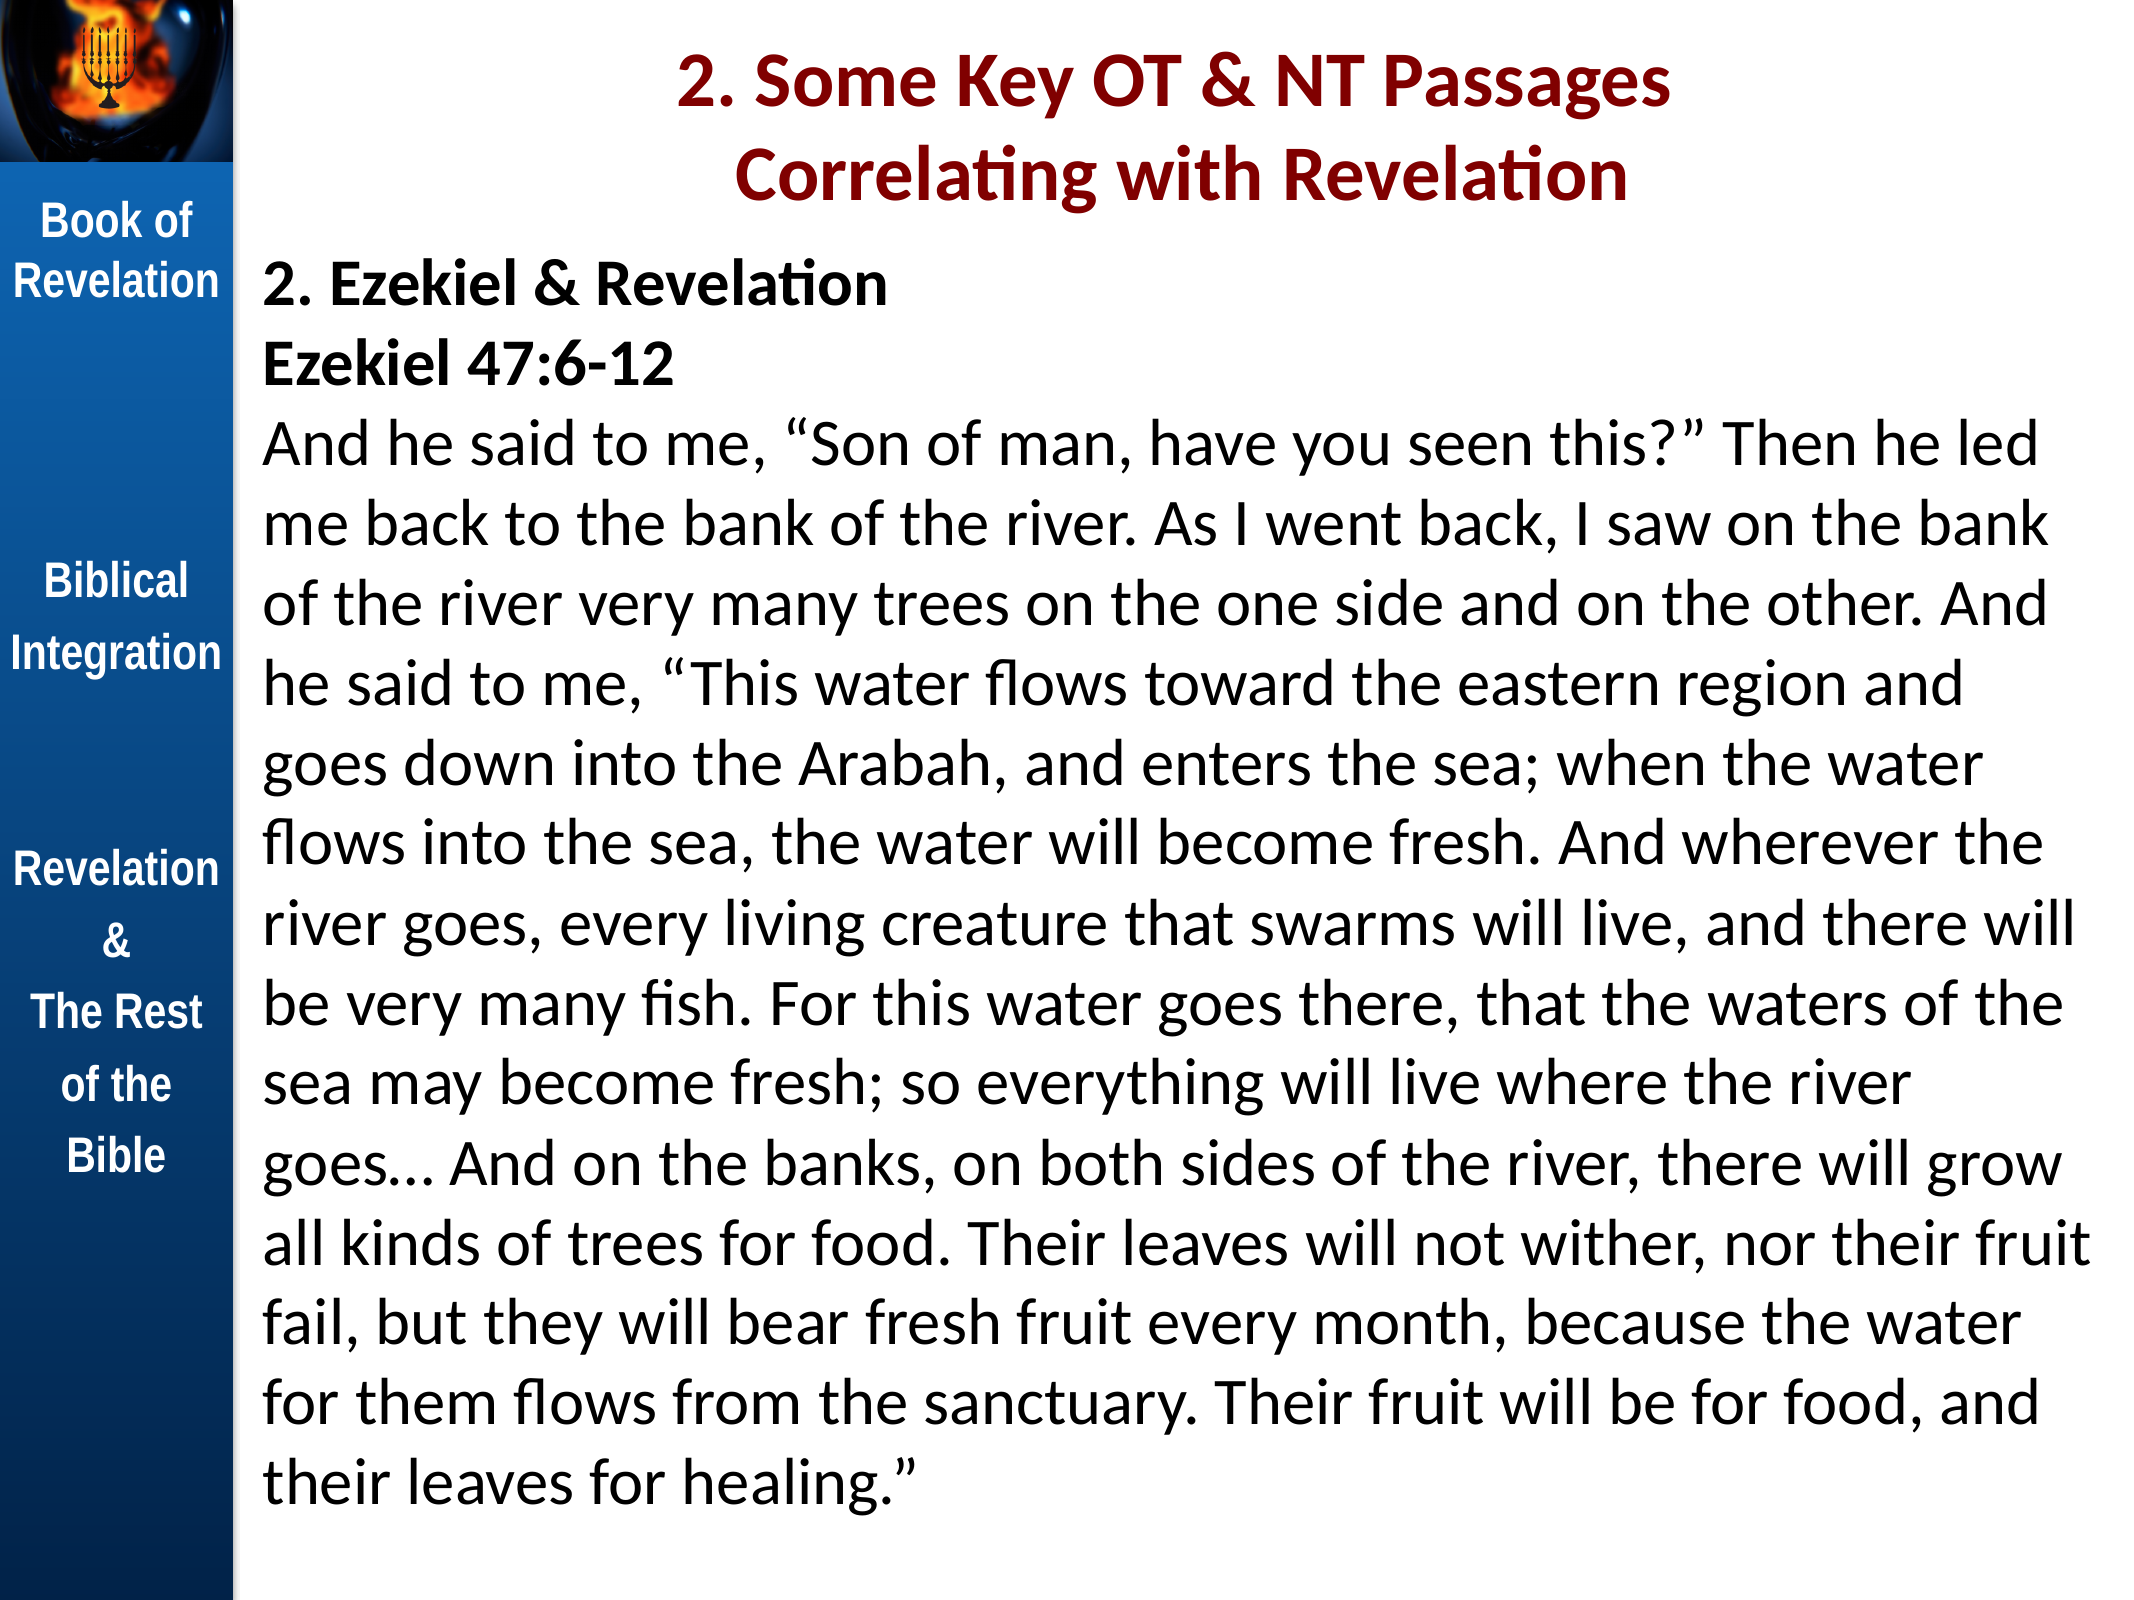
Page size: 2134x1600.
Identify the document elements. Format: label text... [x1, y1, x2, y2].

text_box 2. Ezekiel & Revelation Ezekiel 47:6-12 And he said to me, “Son of man, have you seen this?” Then he led me back to the bank of the river. As I went back, I saw on the bank of the river very many trees on the one side and on the other. And he said to me, “This water flows toward the eastern region and goes down into the Arabah, and enters the sea; when the water flows into the sea, the water will become fresh. And wherever the river goes, every living creature that swarms will live, and there will be very many fish. For this water goes there, that the waters of the sea may become fresh; so everything will live where the river goes… And on the banks, on both sides of the river, there will grow all kinds of trees for food. Their leaves will not wither, nor their fruit fail, but they will bear fresh fruit every month, because the water for them flows from the sanctuary. Their fruit will be for food, and their leaves for healing.” [254, 230, 2109, 1600]
title 2. Some Key OT & NT Passages Correlating with Revelation [232, 18, 2134, 226]
picture [0, 0, 233, 162]
